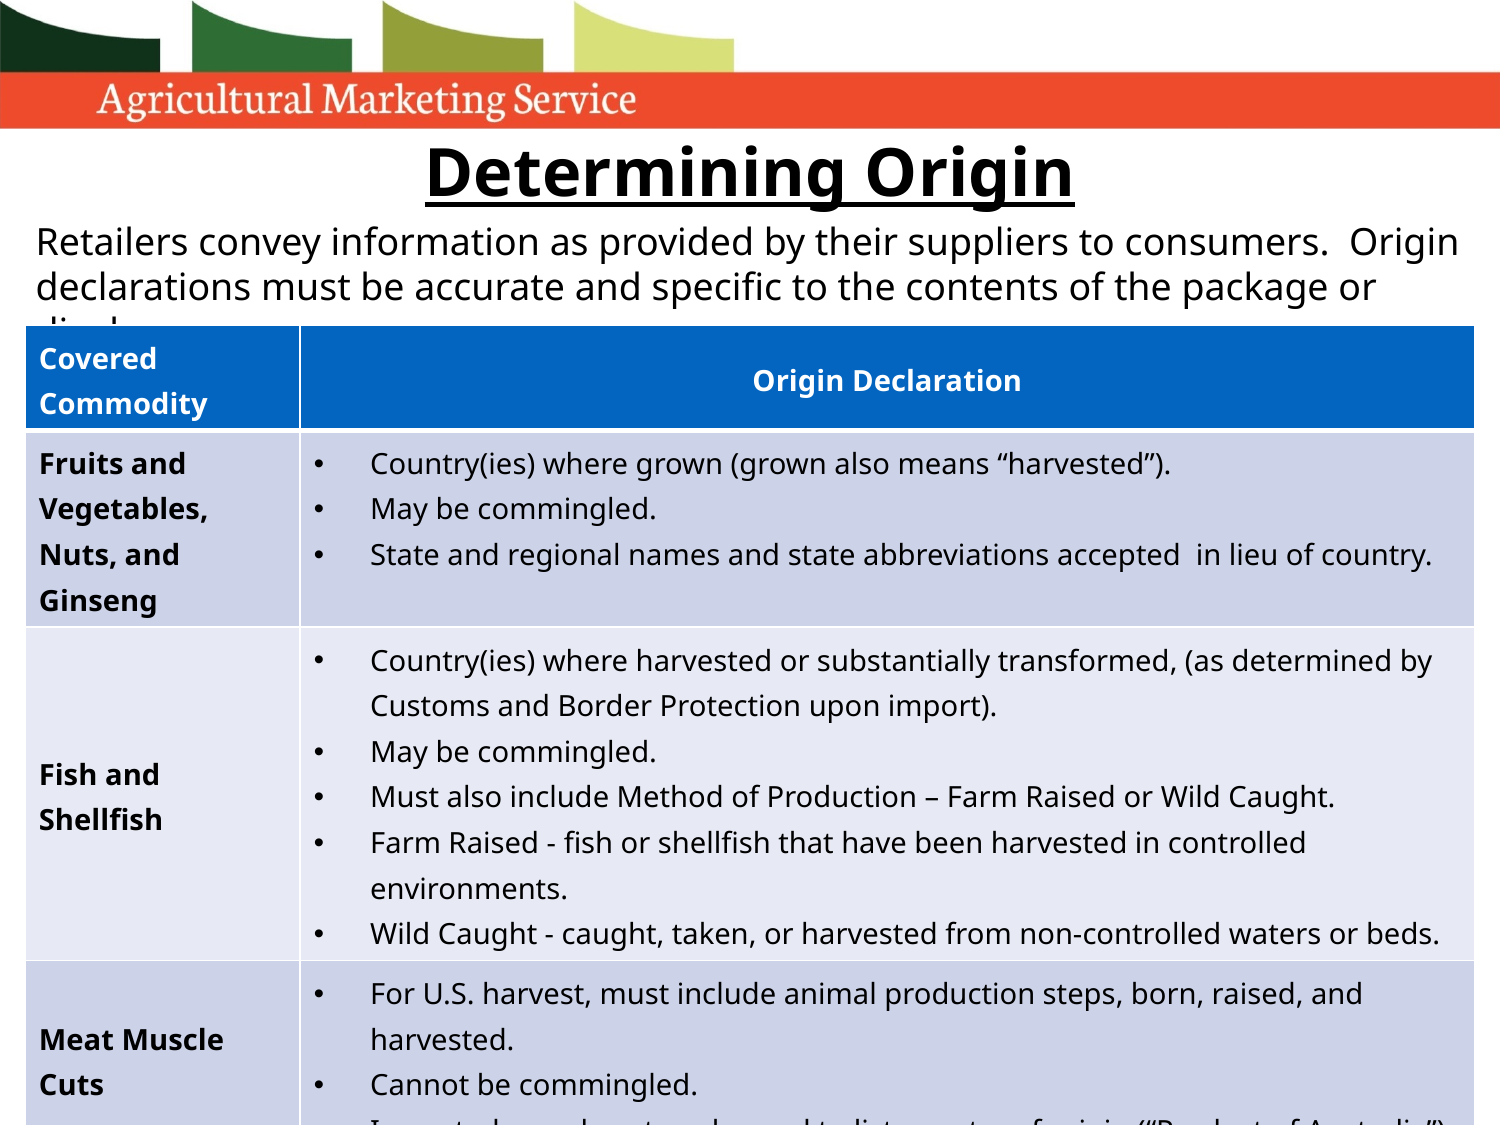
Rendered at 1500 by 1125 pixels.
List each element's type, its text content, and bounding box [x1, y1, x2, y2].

title Determining Origin [75, 125, 1425, 212]
table_cell Country(ies) where grown (grown also means “harvested”). May be commingled. State and regional names and state abbreviations accepted in lieu of country. [301, 433, 1474, 626]
table_cell Fish and Shellfish [26, 628, 299, 960]
picture [0, 0, 1500, 129]
table_cell Country(ies) where harvested or substantially transformed, (as determined by Customs and Border Protection upon import). May be commingled. Must also include Method of Production – Farm Raised or Wild Caught. Farm Raised - fish or shellfish that have been harvested in controlled environments. Wild Caught - caught, taken, or harvested from non-controlled waters or beds. [301, 628, 1474, 960]
table_cell For U.S. harvest, must include animal production steps, born, raised, and harvested. Cannot be commingled. Imported muscle cuts only need to list country of origin (“Product of Australia”). [301, 961, 1474, 1125]
list Retailers convey information as provided by their suppliers to consumers. Origin declarations must be accurate and specific to the contents of the package or display. [24, 212, 1475, 324]
table_cell Meat Muscle Cuts [26, 961, 299, 1125]
table_cell Fruits and Vegetables, Nuts, and Ginseng [26, 433, 299, 626]
table_header Origin Declaration [301, 326, 1474, 428]
table_header Covered Commodity [26, 326, 299, 428]
